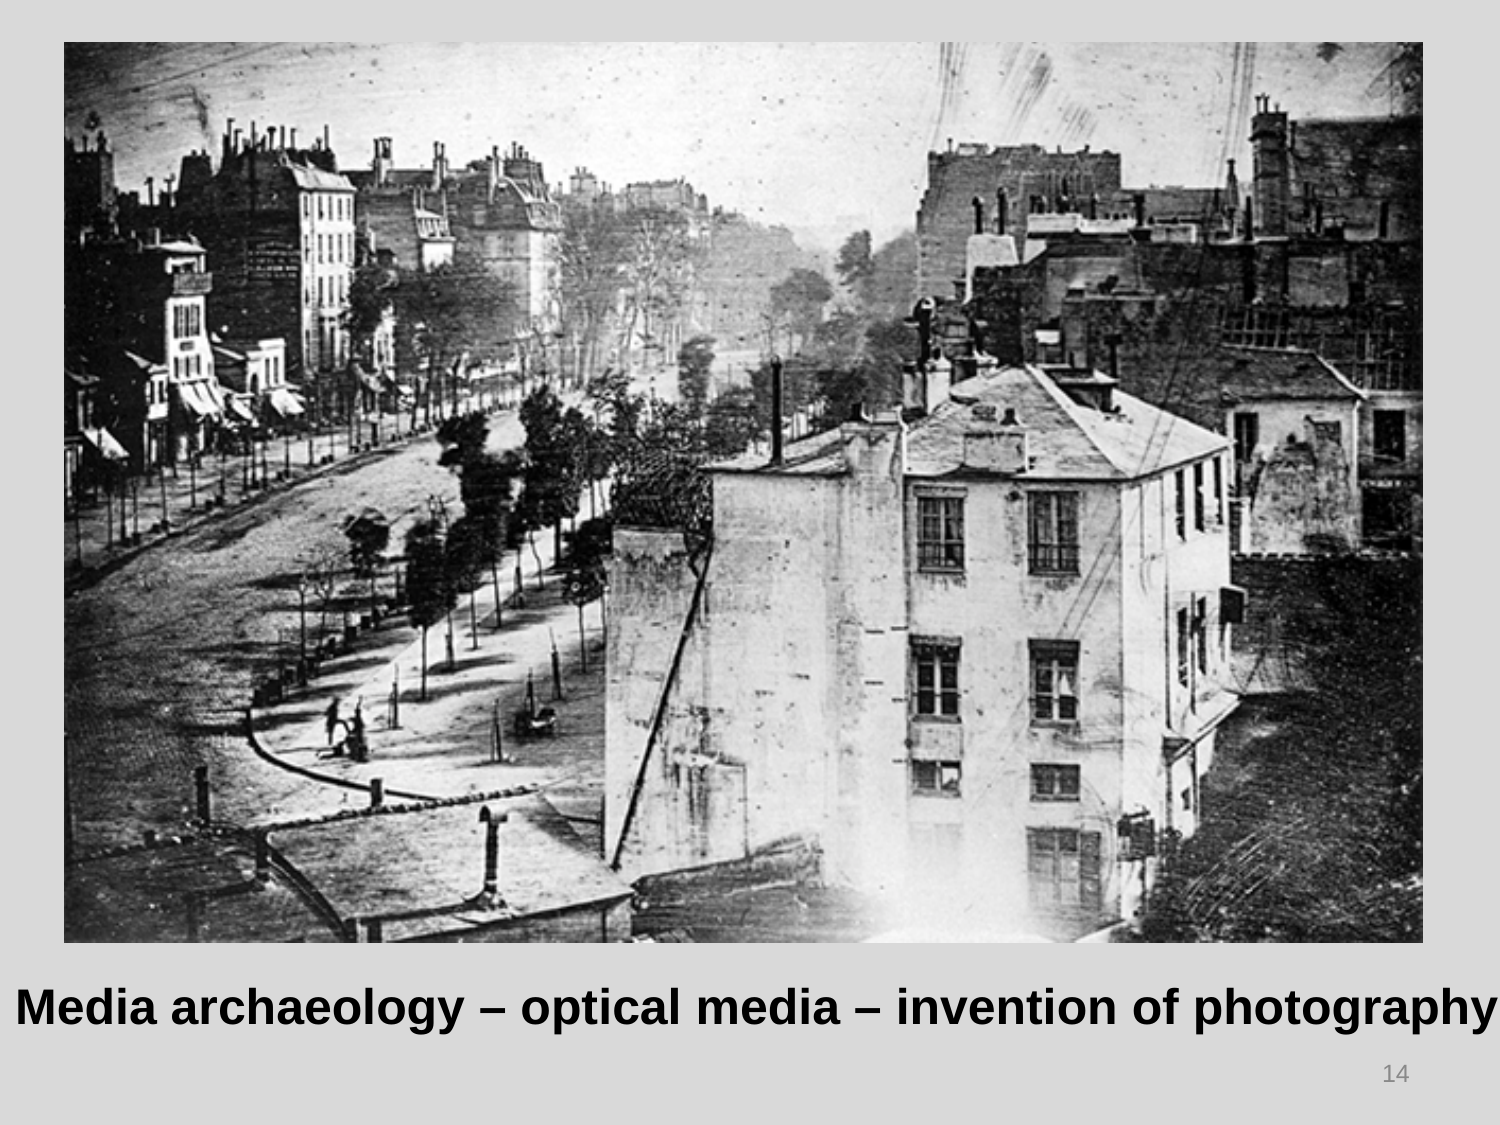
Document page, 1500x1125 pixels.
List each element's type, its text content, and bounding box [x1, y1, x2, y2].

text_box Media archaeology – optical media – invention of photography [0, 966, 1500, 1042]
slide_number 14 [1074, 1042, 1425, 1103]
picture [63, 42, 1423, 943]
